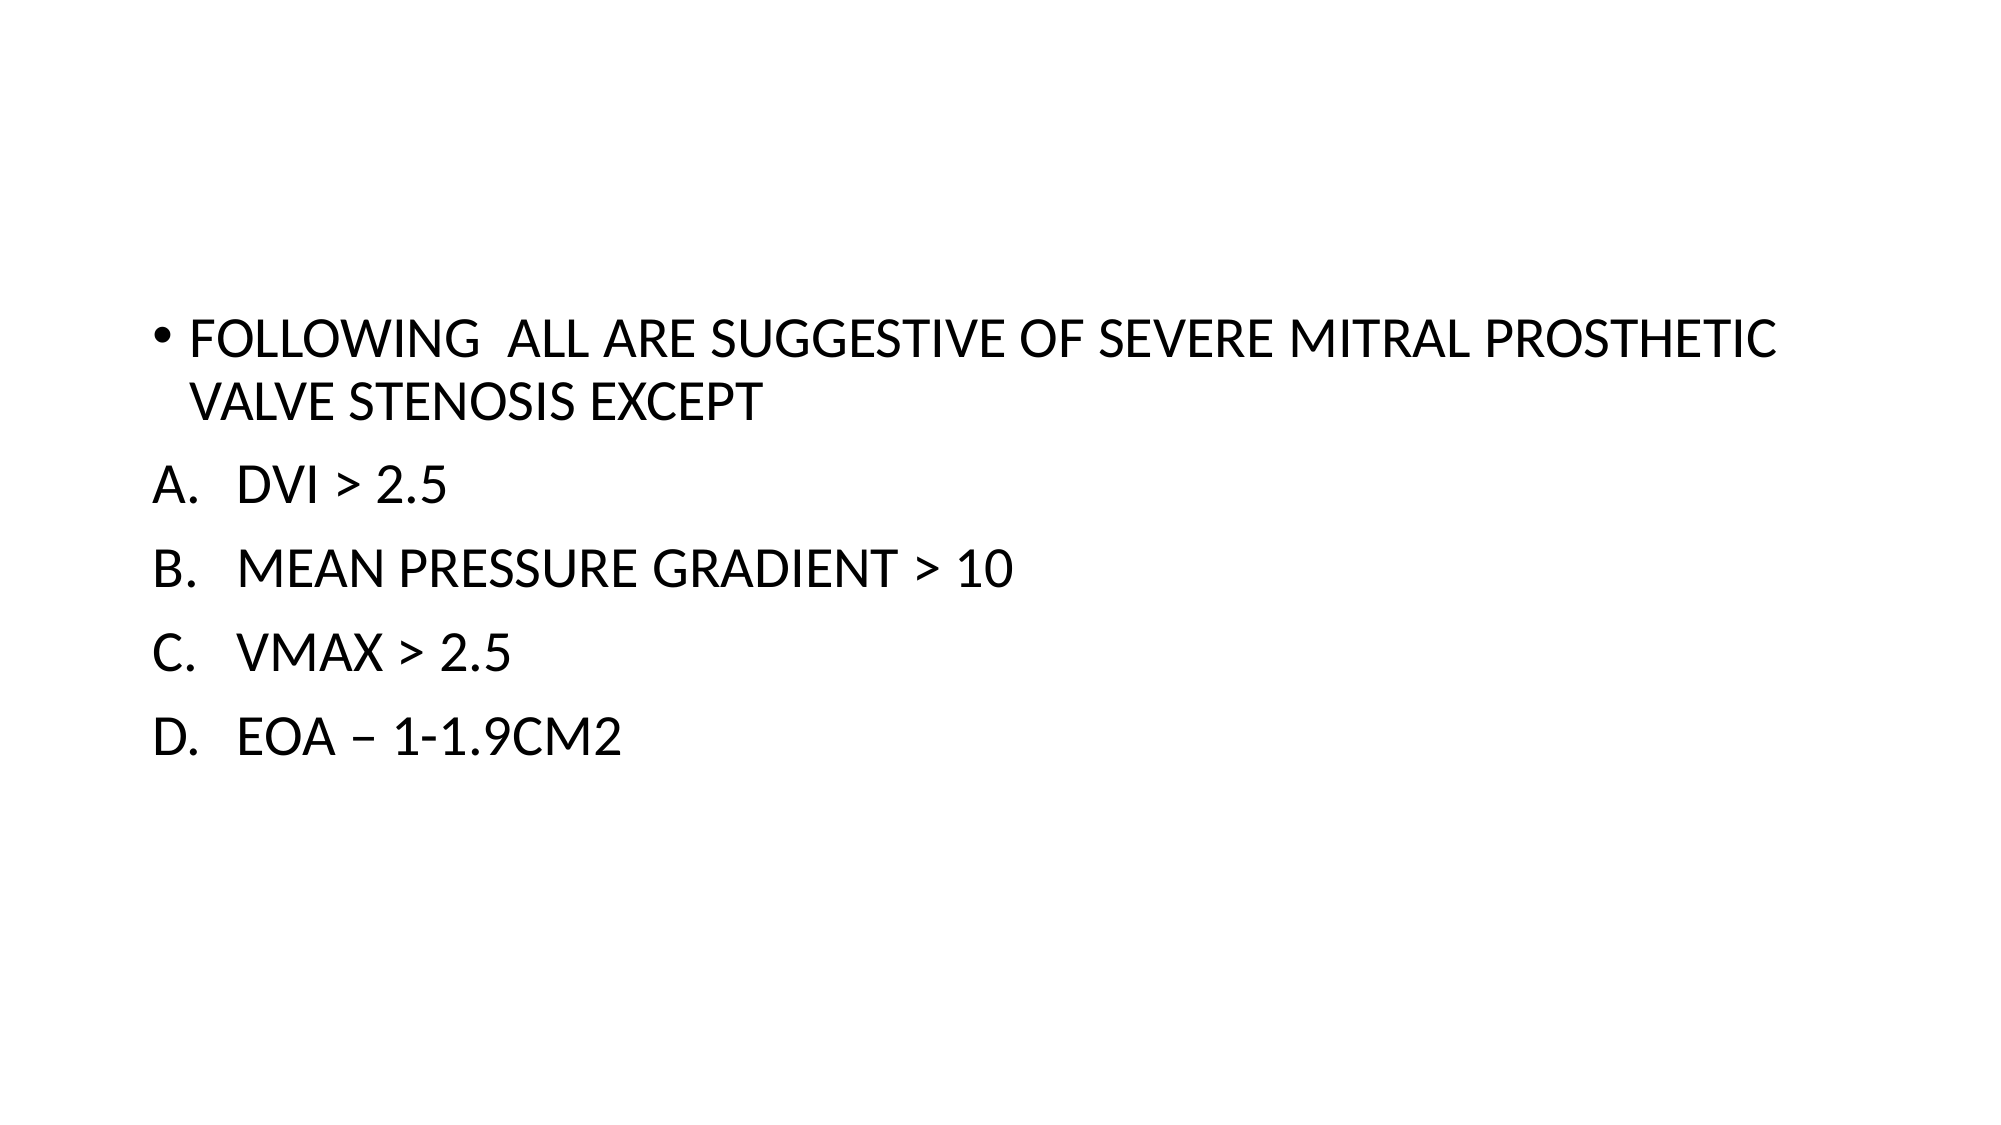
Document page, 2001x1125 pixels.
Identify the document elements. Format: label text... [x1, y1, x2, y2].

list FOLLOWING ALL ARE SUGGESTIVE OF SEVERE MITRAL PROSTHETIC VALVE STENOSIS EXCEPT DVI > 2.5 MEAN PRESSURE GRADIENT > 10 VMAX > 2.5 EOA – 1-1.9CM2 [137, 299, 1863, 1014]
